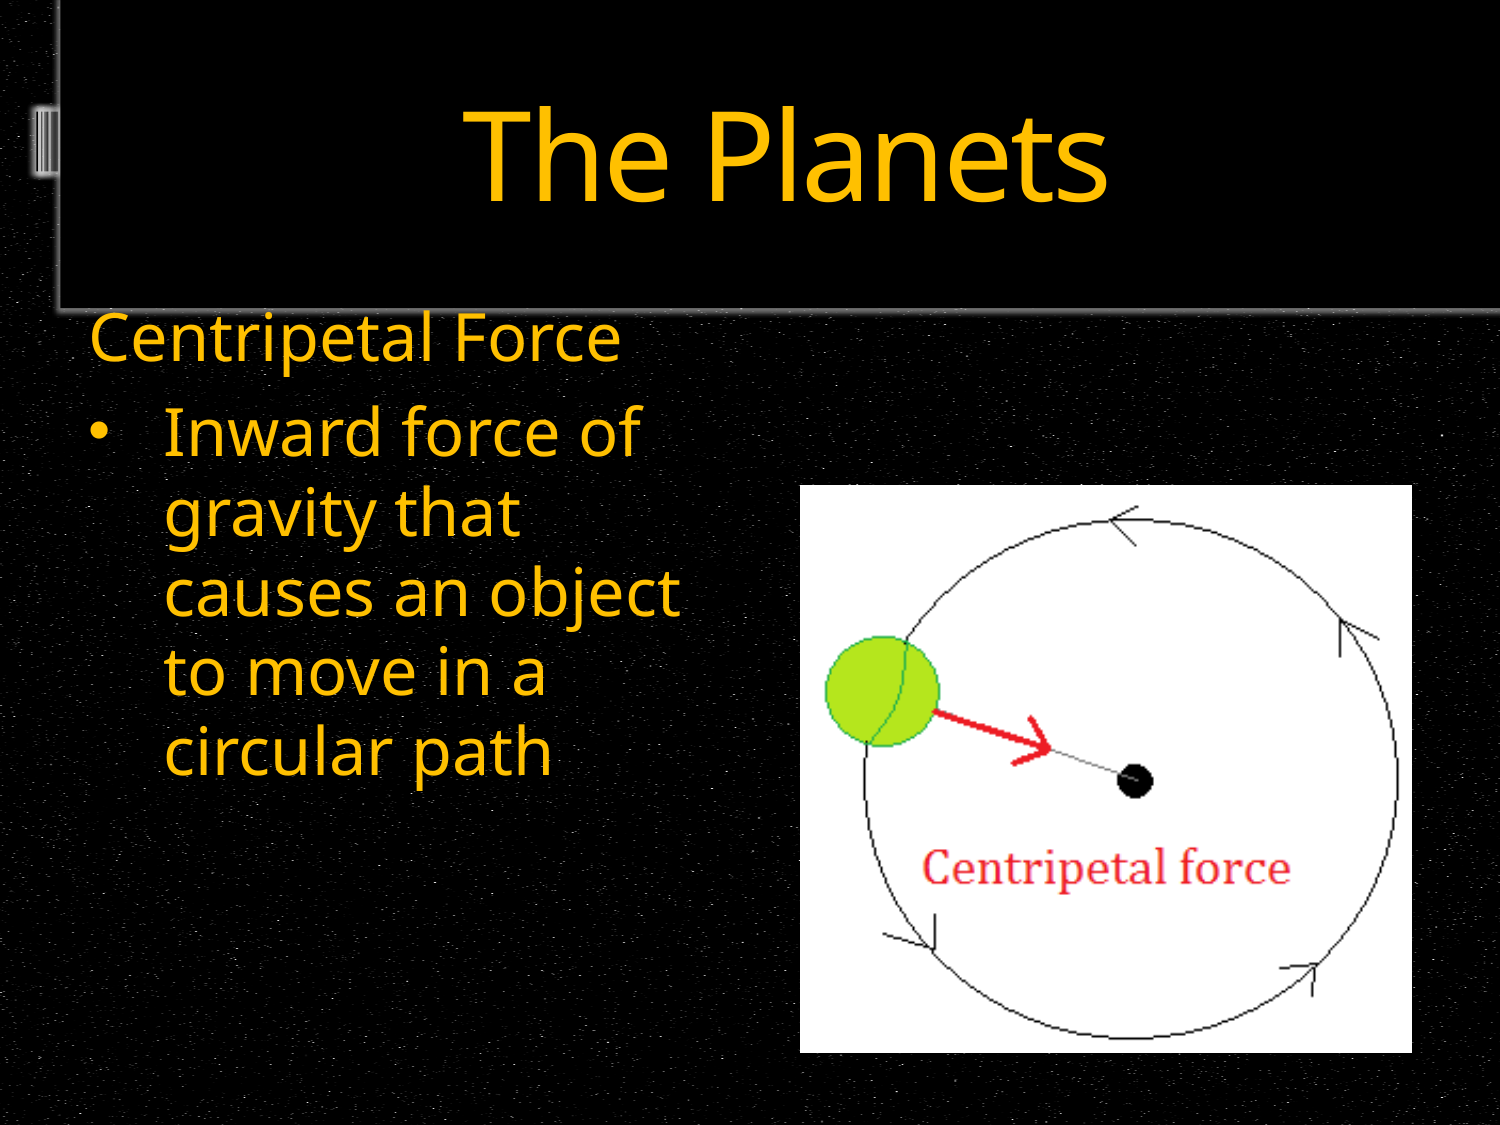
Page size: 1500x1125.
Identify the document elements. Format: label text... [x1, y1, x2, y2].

picture [0, 0, 1500, 1125]
title The Planets [150, 83, 1425, 234]
text_box Centripetal Force Inward force of gravity that causes an object to move in a circular path [62, 287, 750, 724]
